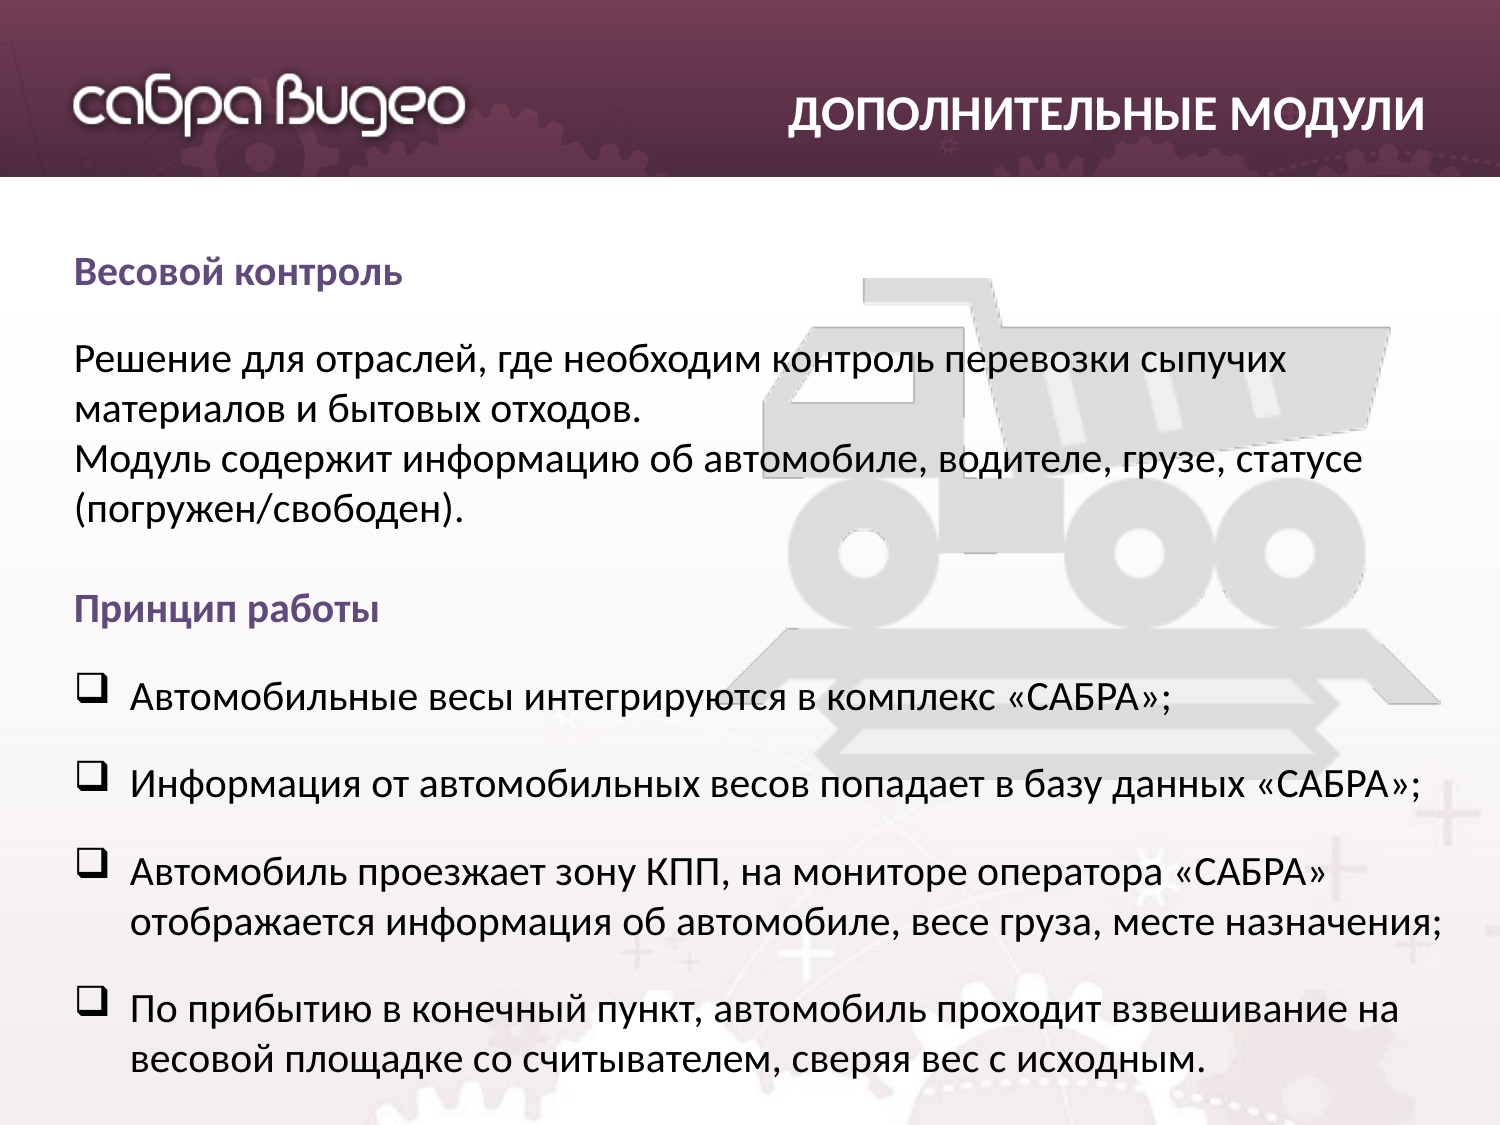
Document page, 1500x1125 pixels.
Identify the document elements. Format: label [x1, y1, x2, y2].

picture [714, 278, 1442, 781]
text_box [0, 0, 1500, 1125]
